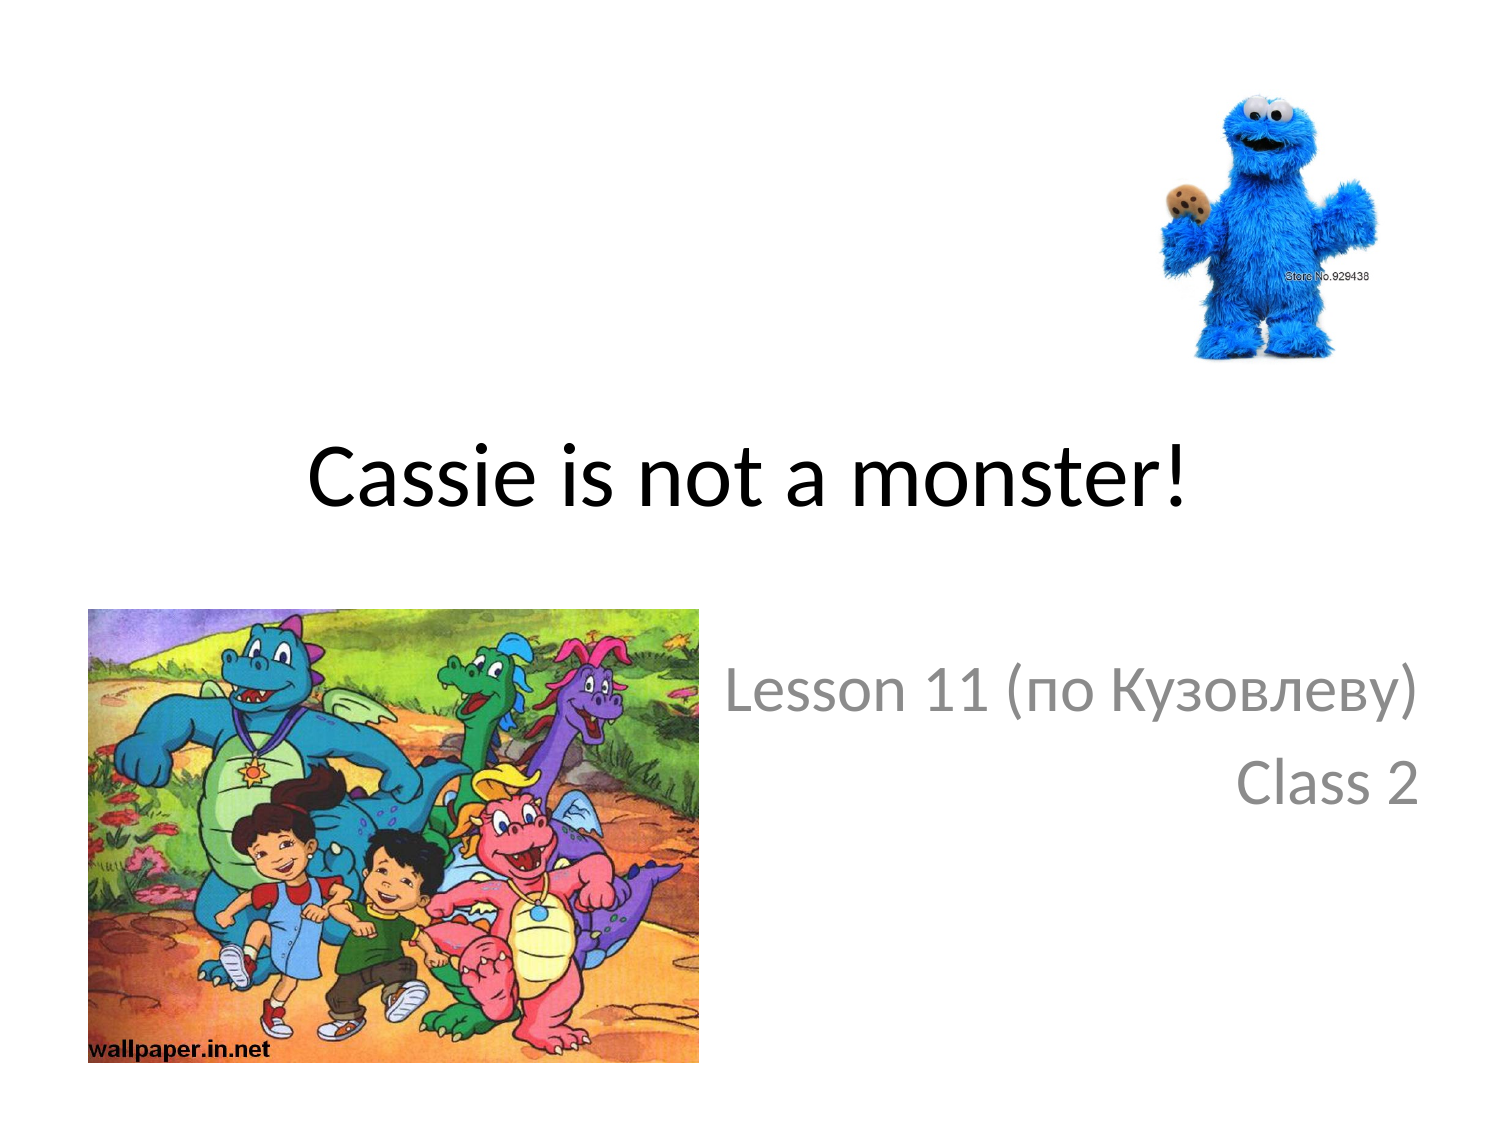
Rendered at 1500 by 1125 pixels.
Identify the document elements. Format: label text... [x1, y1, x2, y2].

title Cassie is not a monster! [112, 349, 1388, 591]
subtitle Lesson 11 (по Кузовлеву) Class 2 [703, 637, 1436, 925]
picture [1127, 89, 1405, 367]
picture [88, 609, 699, 1064]
